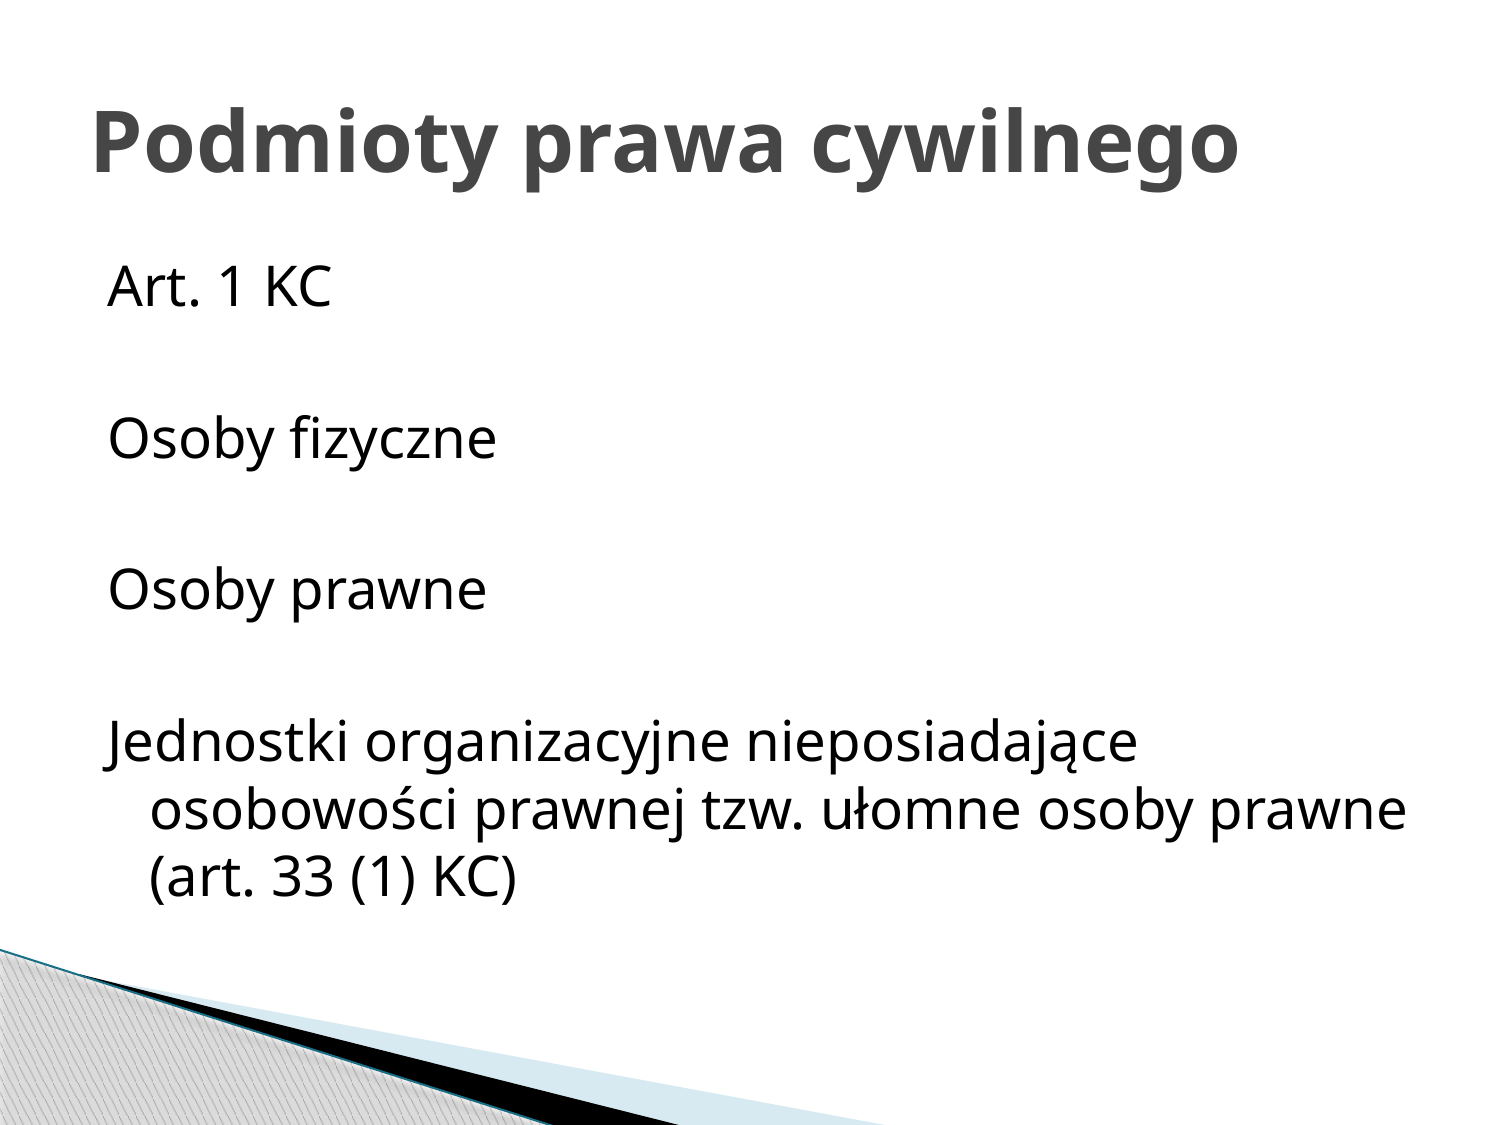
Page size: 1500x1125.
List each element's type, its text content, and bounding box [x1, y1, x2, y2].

list Art. 1 KC Osoby fizyczne Osoby prawne Jednostki organizacyjne nieposiadające osobowości prawnej tzw. ułomne osoby prawne (art. 33 (1) KC) [75, 243, 1425, 986]
title Podmioty prawa cywilnego [75, 45, 1425, 233]
